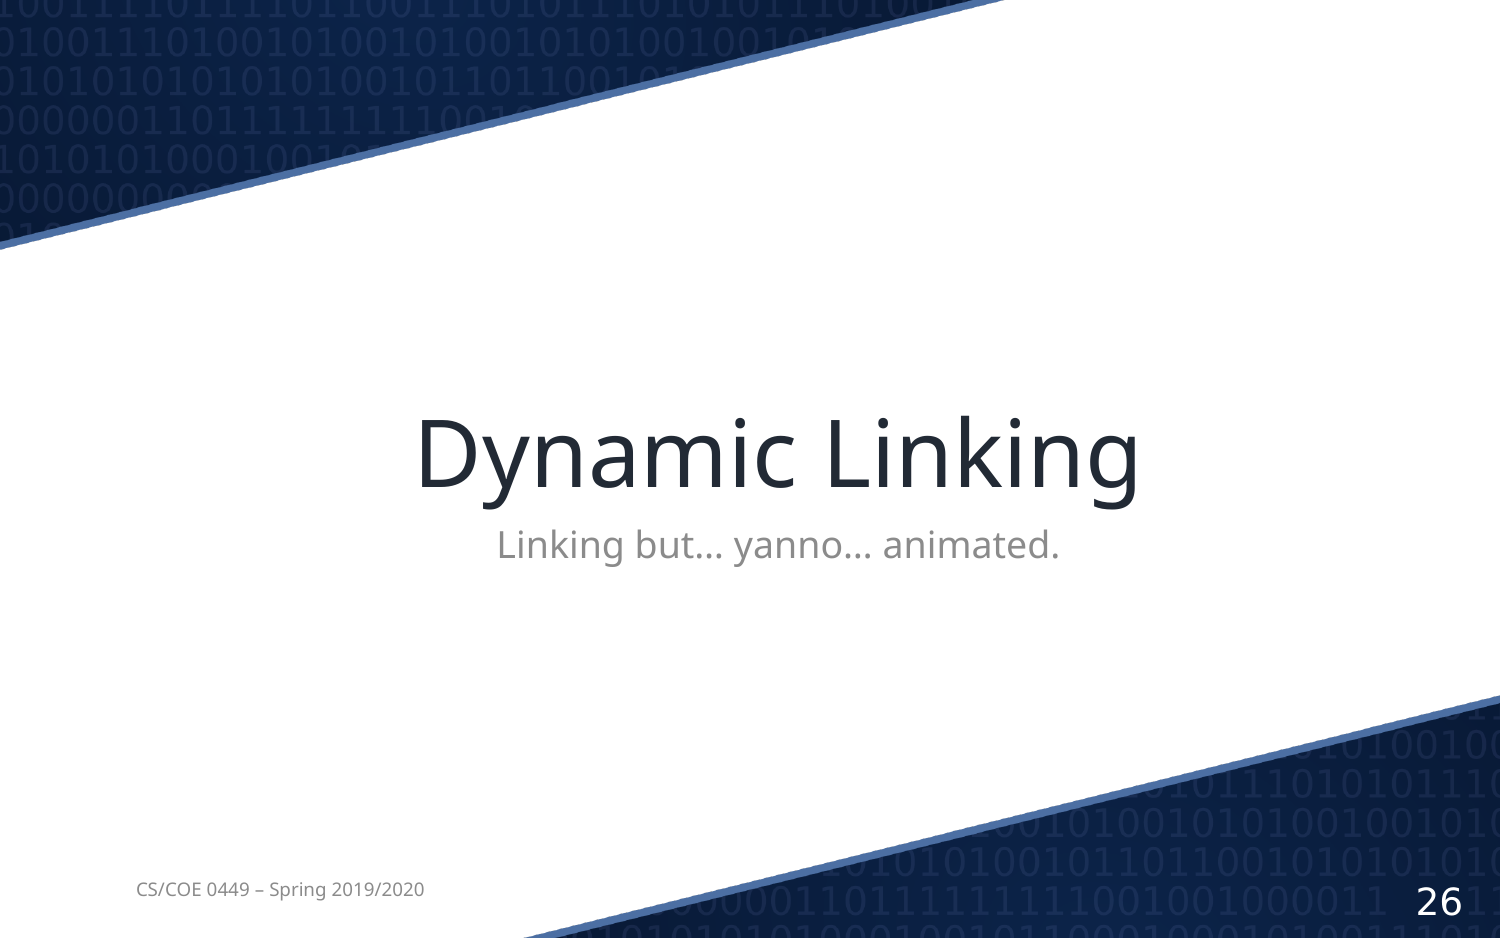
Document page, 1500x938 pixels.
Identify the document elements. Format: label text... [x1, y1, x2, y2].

list Linking but… yanno… animated. [102, 519, 1456, 725]
picture [0, 0, 1500, 938]
slide_number 26 [1376, 875, 1478, 926]
footer CS/COE 0449 – Spring 2019/2020 [27, 865, 534, 916]
title Dynamic Linking [102, 125, 1456, 516]
